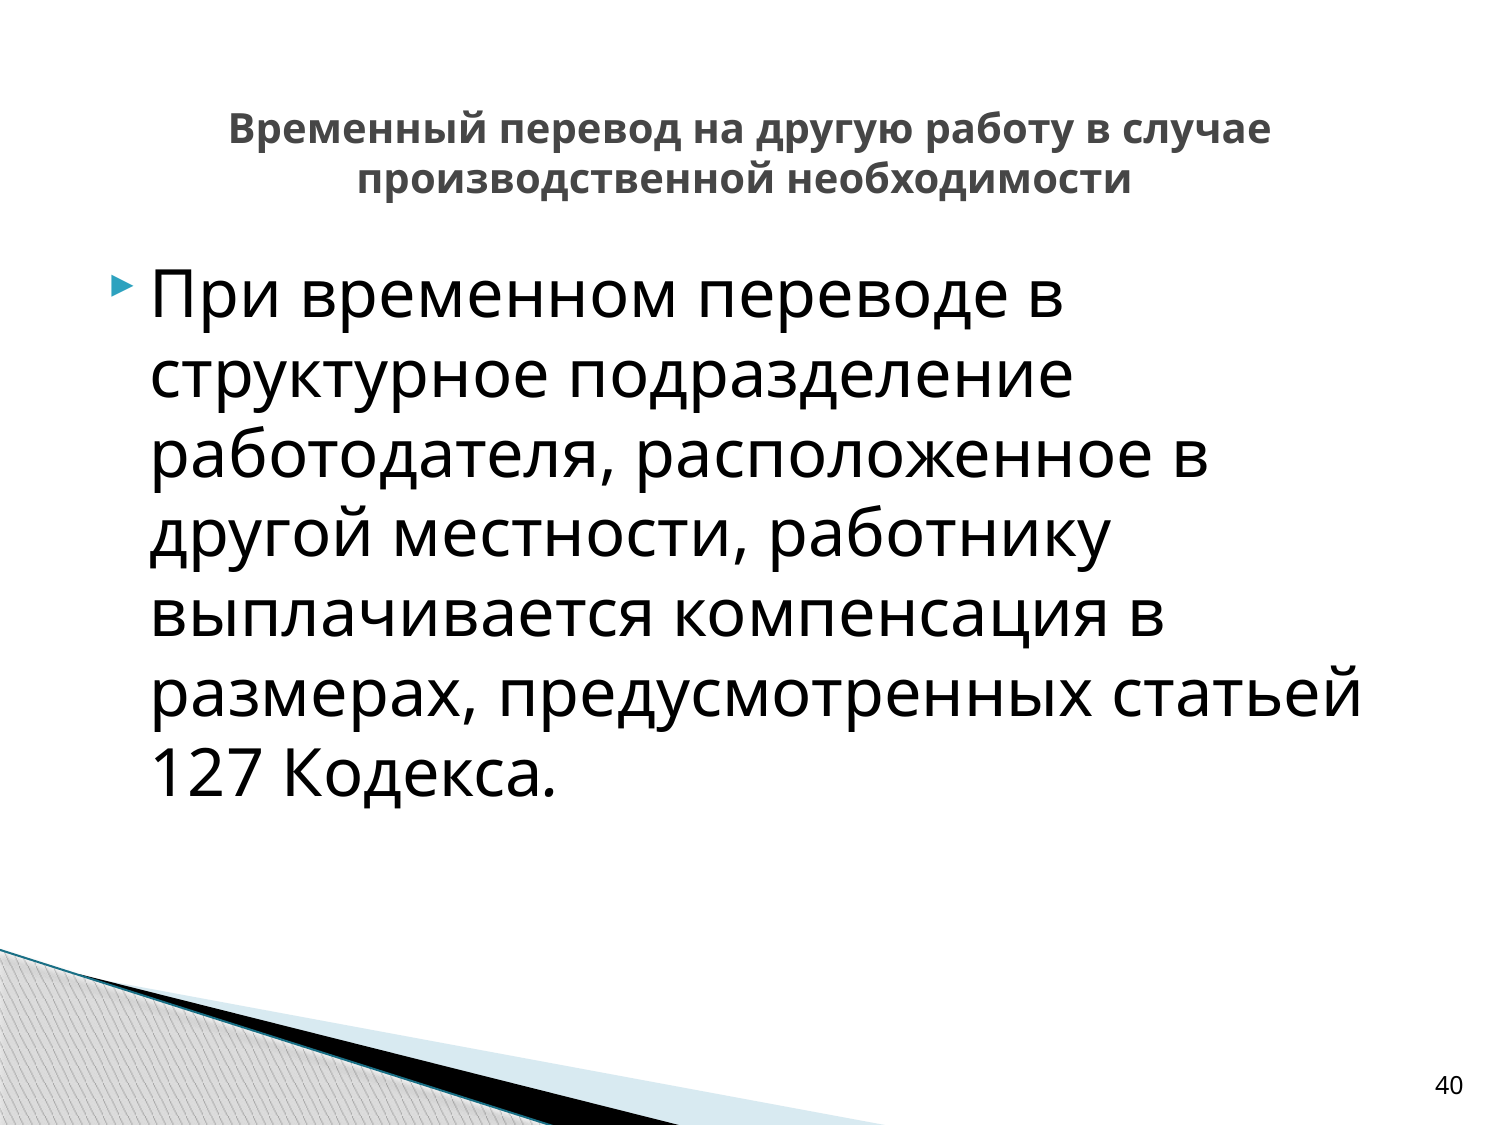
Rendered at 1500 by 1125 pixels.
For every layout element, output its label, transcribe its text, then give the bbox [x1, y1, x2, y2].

list При временном переводе в структурное подразделение работодателя, расположенное в другой местности, работнику выплачивается компенсация в размерах, предусмотренных статьей 127 Кодекса. [75, 279, 1425, 986]
slide_number 40 [1418, 1051, 1479, 1112]
title Временный перевод на другую работу в случае производственной необходимости [75, 75, 1425, 279]
